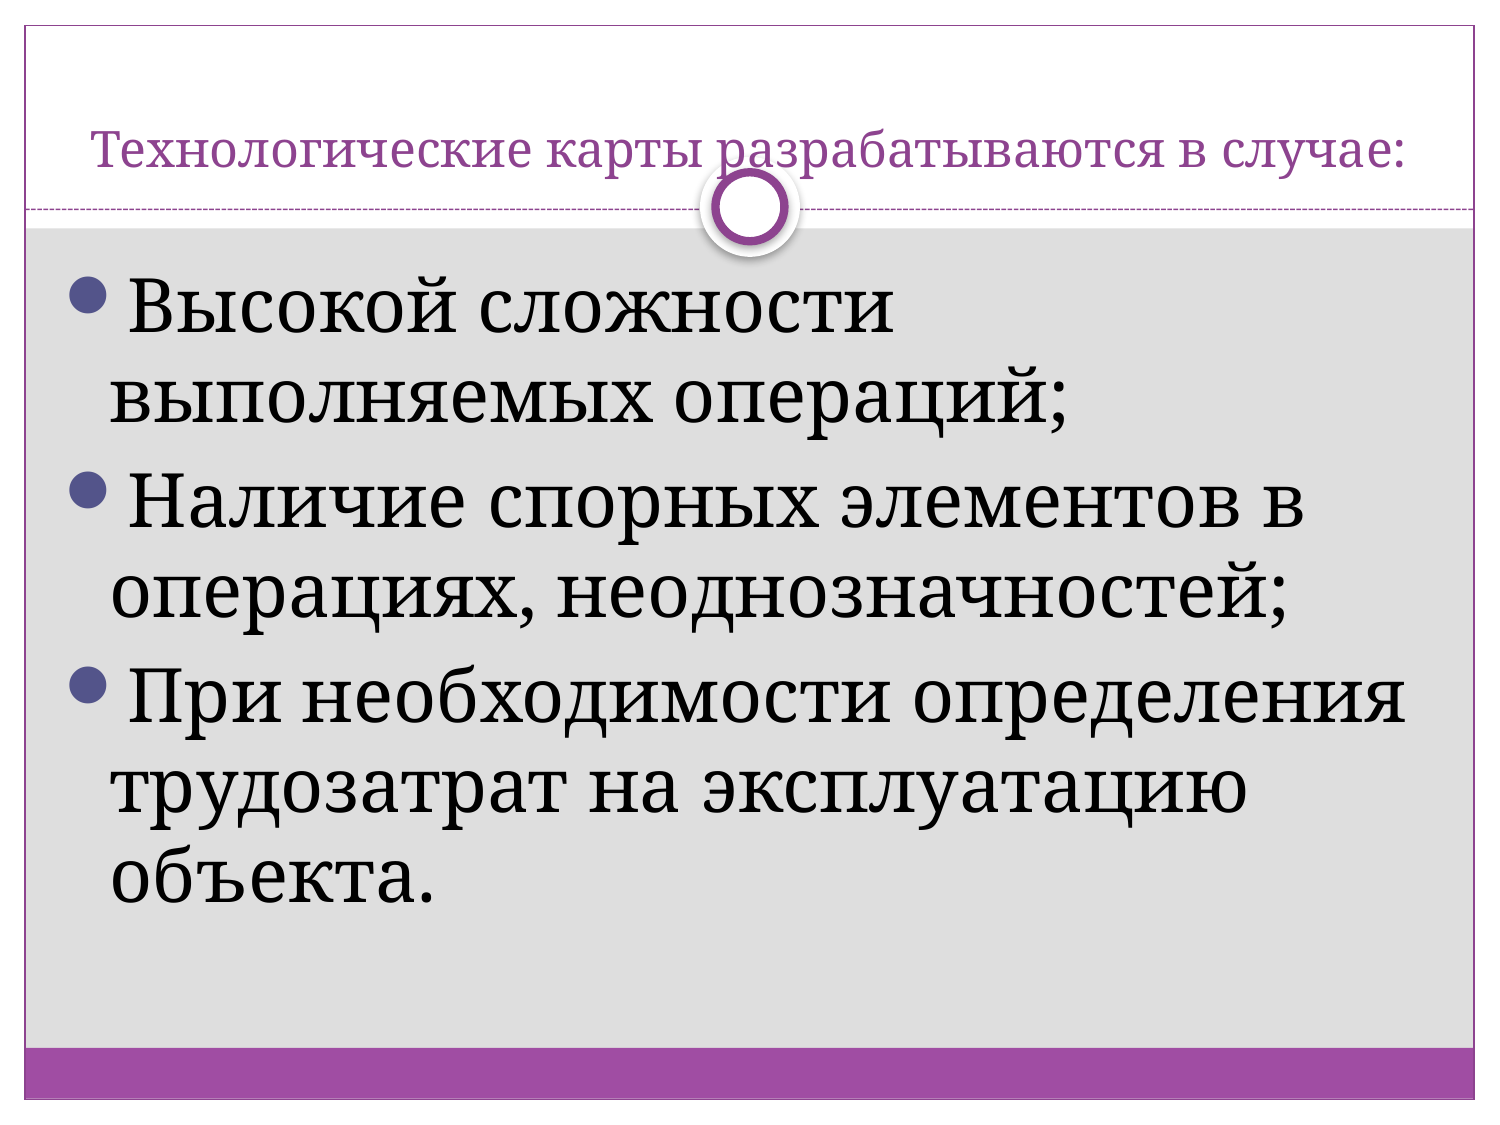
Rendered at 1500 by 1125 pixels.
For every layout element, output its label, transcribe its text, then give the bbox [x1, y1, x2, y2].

list Высокой сложности выполняемых операций; Наличие спорных элементов в операциях, неоднозначностей; При необходимости определения трудозатрат на эксплуатацию объекта. [49, 250, 1445, 1001]
title Технологические карты разрабатываются в случае: [49, 60, 1450, 185]
